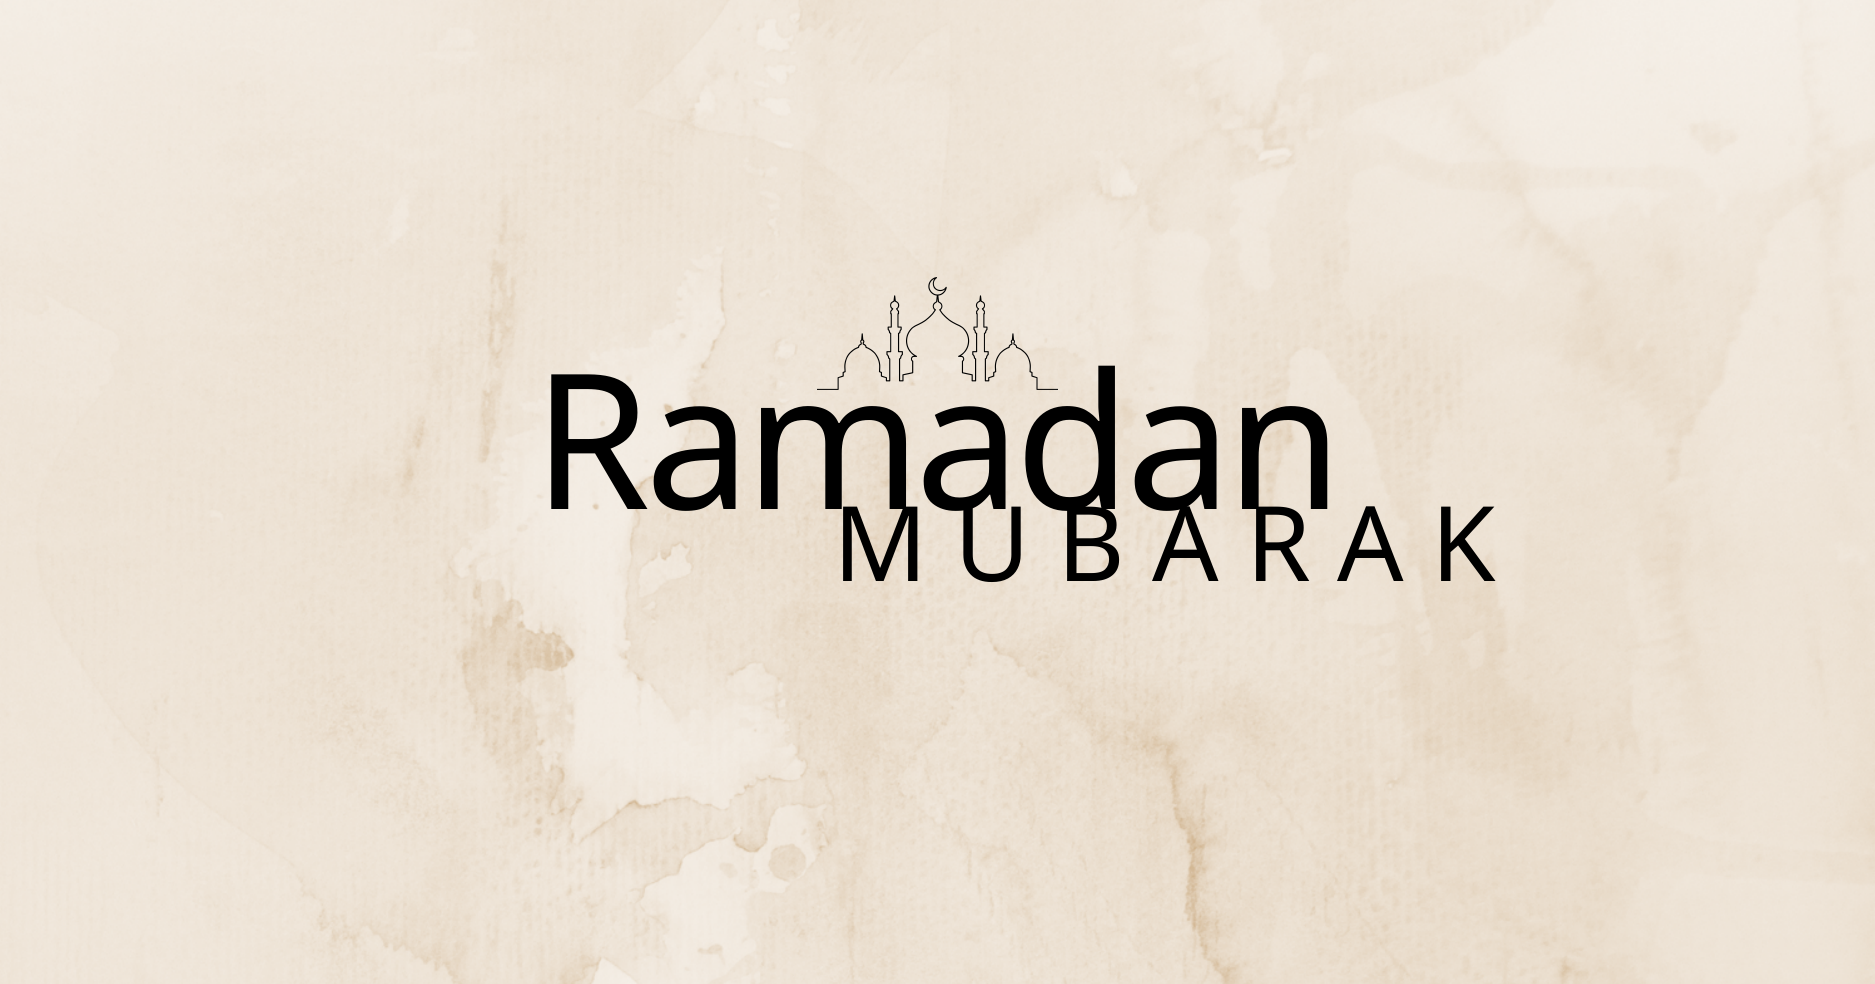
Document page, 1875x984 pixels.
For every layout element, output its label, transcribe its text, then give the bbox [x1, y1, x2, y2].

text_box [817, 277, 1058, 283]
text_box Ramadan [235, 283, 1641, 548]
text_box M U B A R A K [817, 456, 1513, 603]
text_box [0, 0, 1875, 984]
